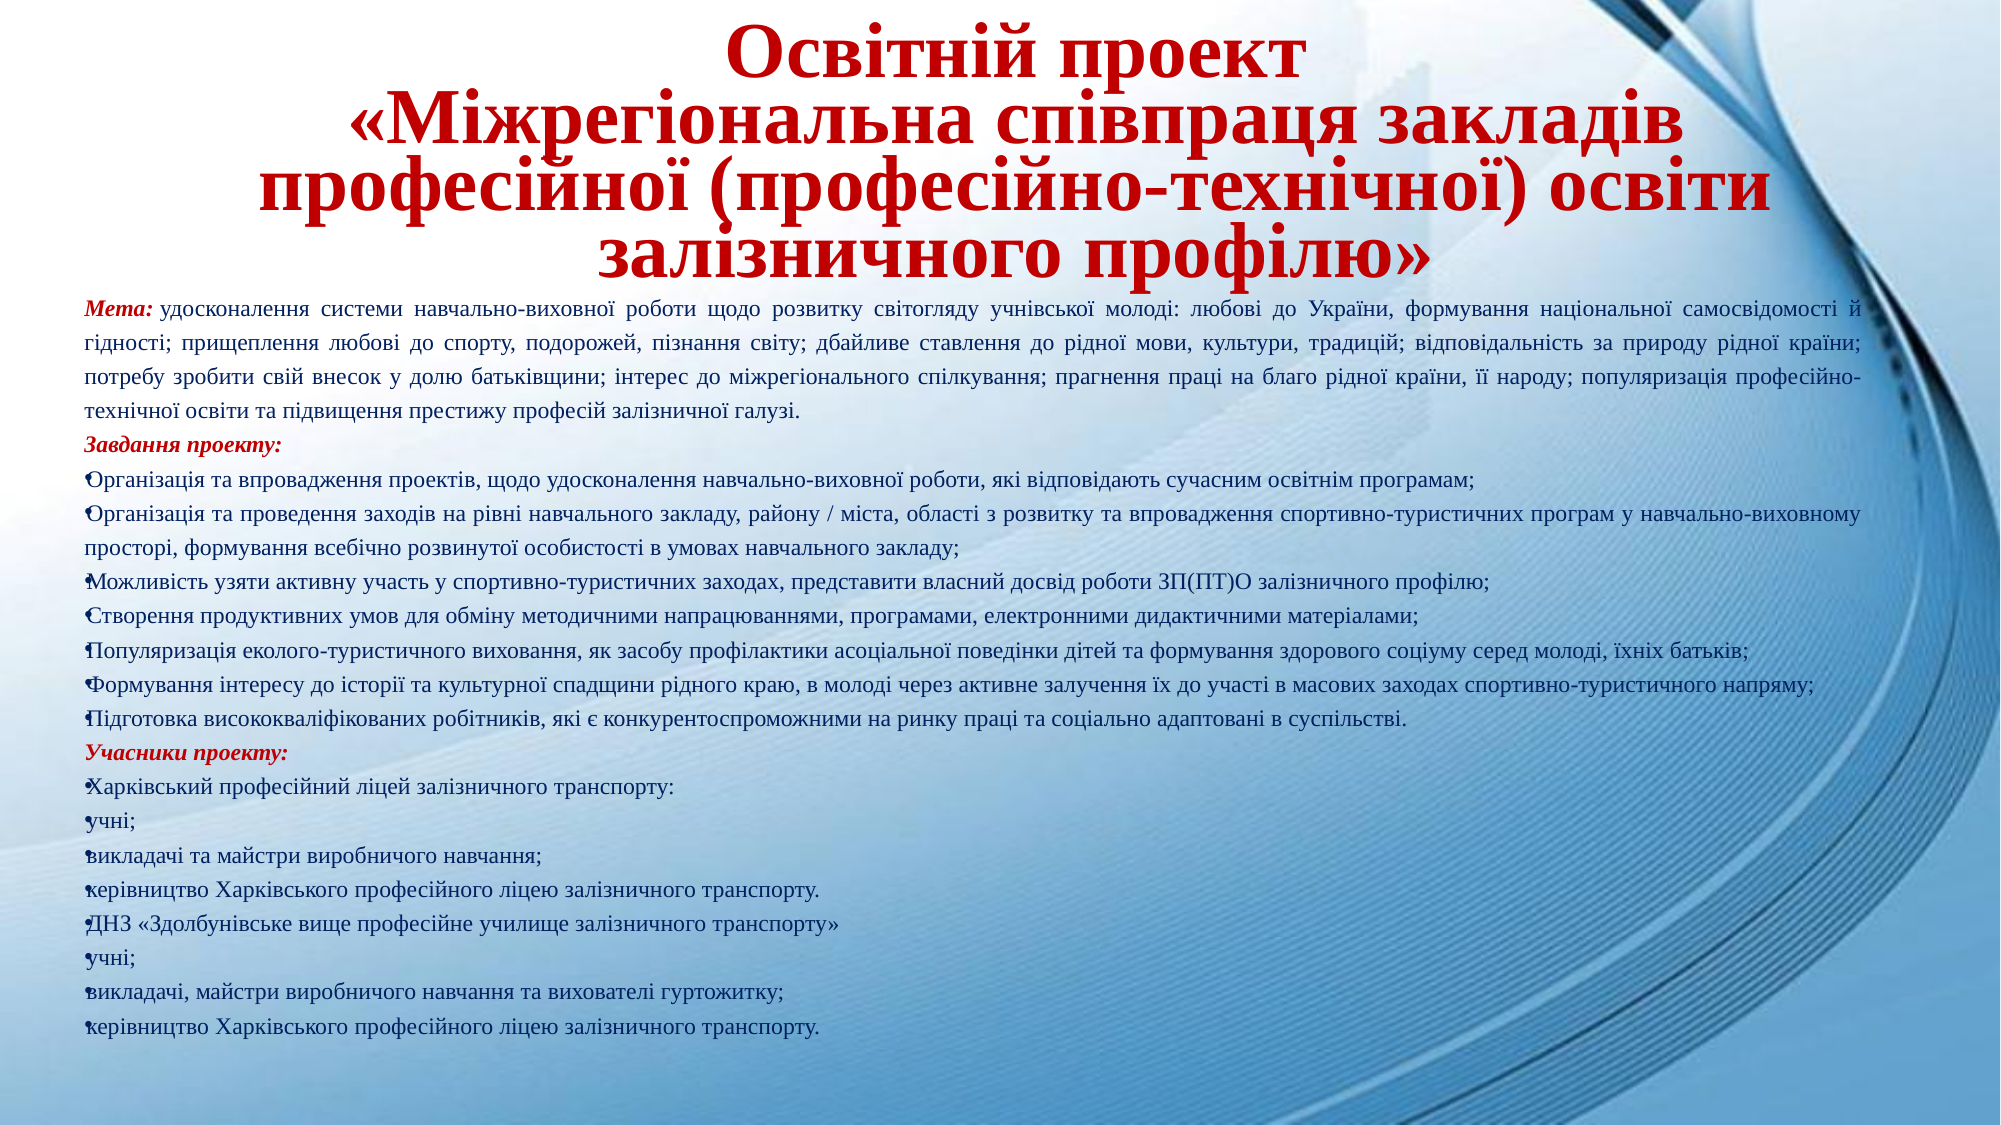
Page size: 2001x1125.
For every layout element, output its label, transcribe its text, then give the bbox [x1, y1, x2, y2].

list Мета: удосконалення системи навчально-виховної роботи щодо розвитку світогляду учнівської молоді: любові до України, формування національної самосвідомості й гідності; прищеплення любові до спорту, подорожей, пізнання світу; дбайливе ставлення до рідної мови, культури, традицій; відповідальність за природу рідної країни; потребу зробити свій внесок у долю батьківщини; інтерес до міжрегіонального спілкування; прагнення праці на благо рідної країни, її народу; популяризація професійно-технічної освіти та підвищення престижу професій залізничної галузі. Завдання проекту: Організація та впровадження проектів, щодо удосконалення навчально-виховної роботи, які відповідають сучасним освітнім програмам; Організація та проведення заходів на рівні навчального закладу, району / міста, області з розвитку та впровадження спортивно-туристичних програм у навчально-виховному просторі, формування всебічно розвинутої особистості в умовах навчального закладу; Можливість узяти активну участь у спортивно-туристичних заходах, представити власний досвід роботи ЗП(ПТ)О залізничного профілю; Створення продуктивних умов для обміну методичними напрацюваннями, програмами, електронними дидактичними матеріалами; Популяризація еколого-туристичного виховання, як засобу профілактики асоціальної поведінки дітей та формування здорового соціуму серед молоді, їхніх батьків; Формування інтересу до історії та культурної спадщини рідного краю, в молоді через активне залучення їх до участі в масових заходах спортивно-туристичного напряму; Підготовка висококваліфікованих робітників, які є конкурентоспроможними на ринку праці та соціально адаптовані в суспільстві. Учасники проекту: Харківський професійний ліцей залізничного транспорту: учні; викладачі та майстри виробничого навчання; керівництво Харківського професійного ліцею залізничного транспорту. ДНЗ «Здолбунівське вище професійне училище залізничного транспорту» учні; викладачі, майстри виробничого навчання та вихователі гуртожитку; керівництво Харківського професійного ліцею залізничного транспорту. [69, 279, 1879, 1094]
picture [0, 0, 2001, 1125]
title Освітній проект «Міжрегіональна співпраця закладів професійної (професійно-технічної) освіти залізничного профілю» [153, 16, 1879, 279]
